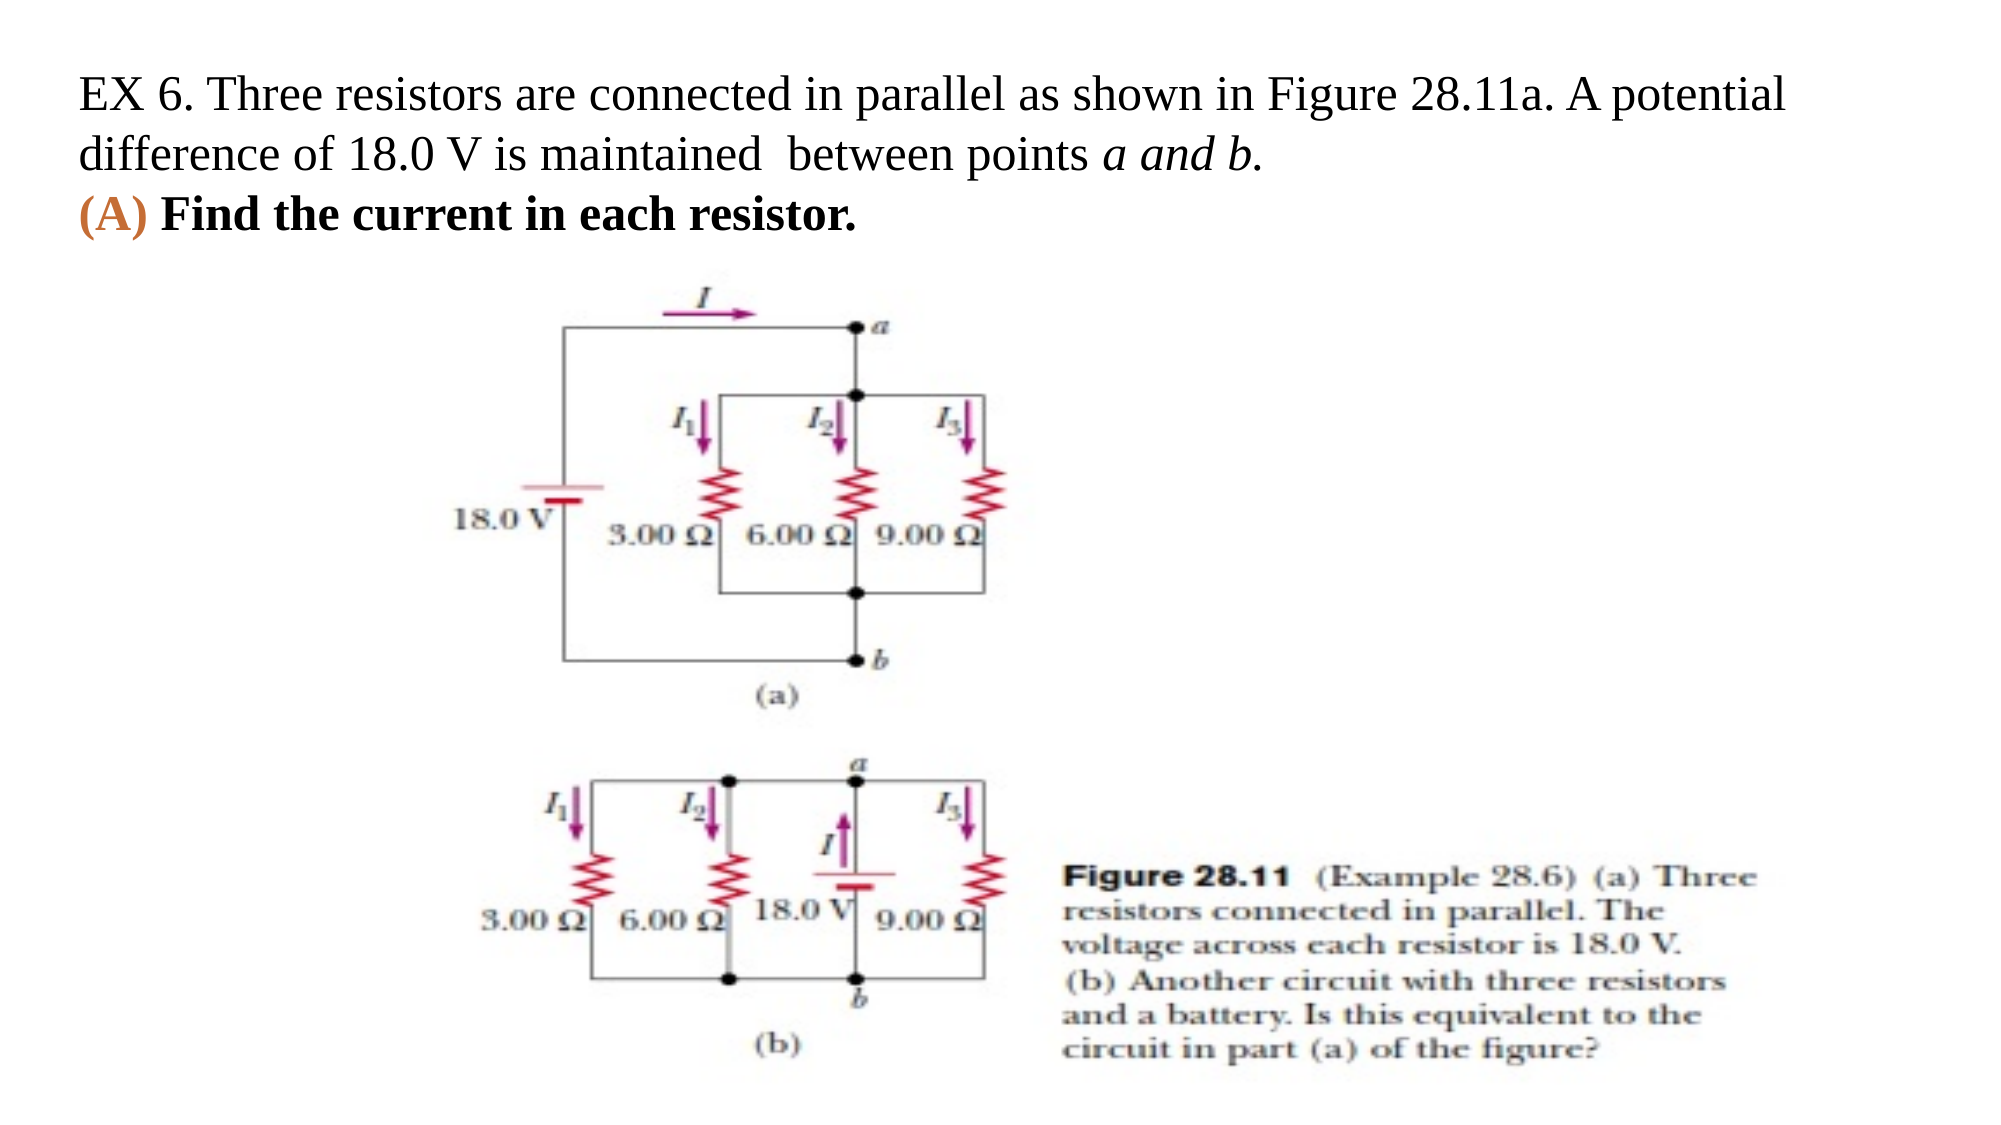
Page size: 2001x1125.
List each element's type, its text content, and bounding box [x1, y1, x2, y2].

text_box EX 6. Three resistors are connected in parallel as shown in Figure 28.11a. A potential difference of 18.0 V is maintained between points a and b. (A) Find the current in each resistor. [63, 52, 1817, 248]
picture [369, 249, 1817, 1125]
